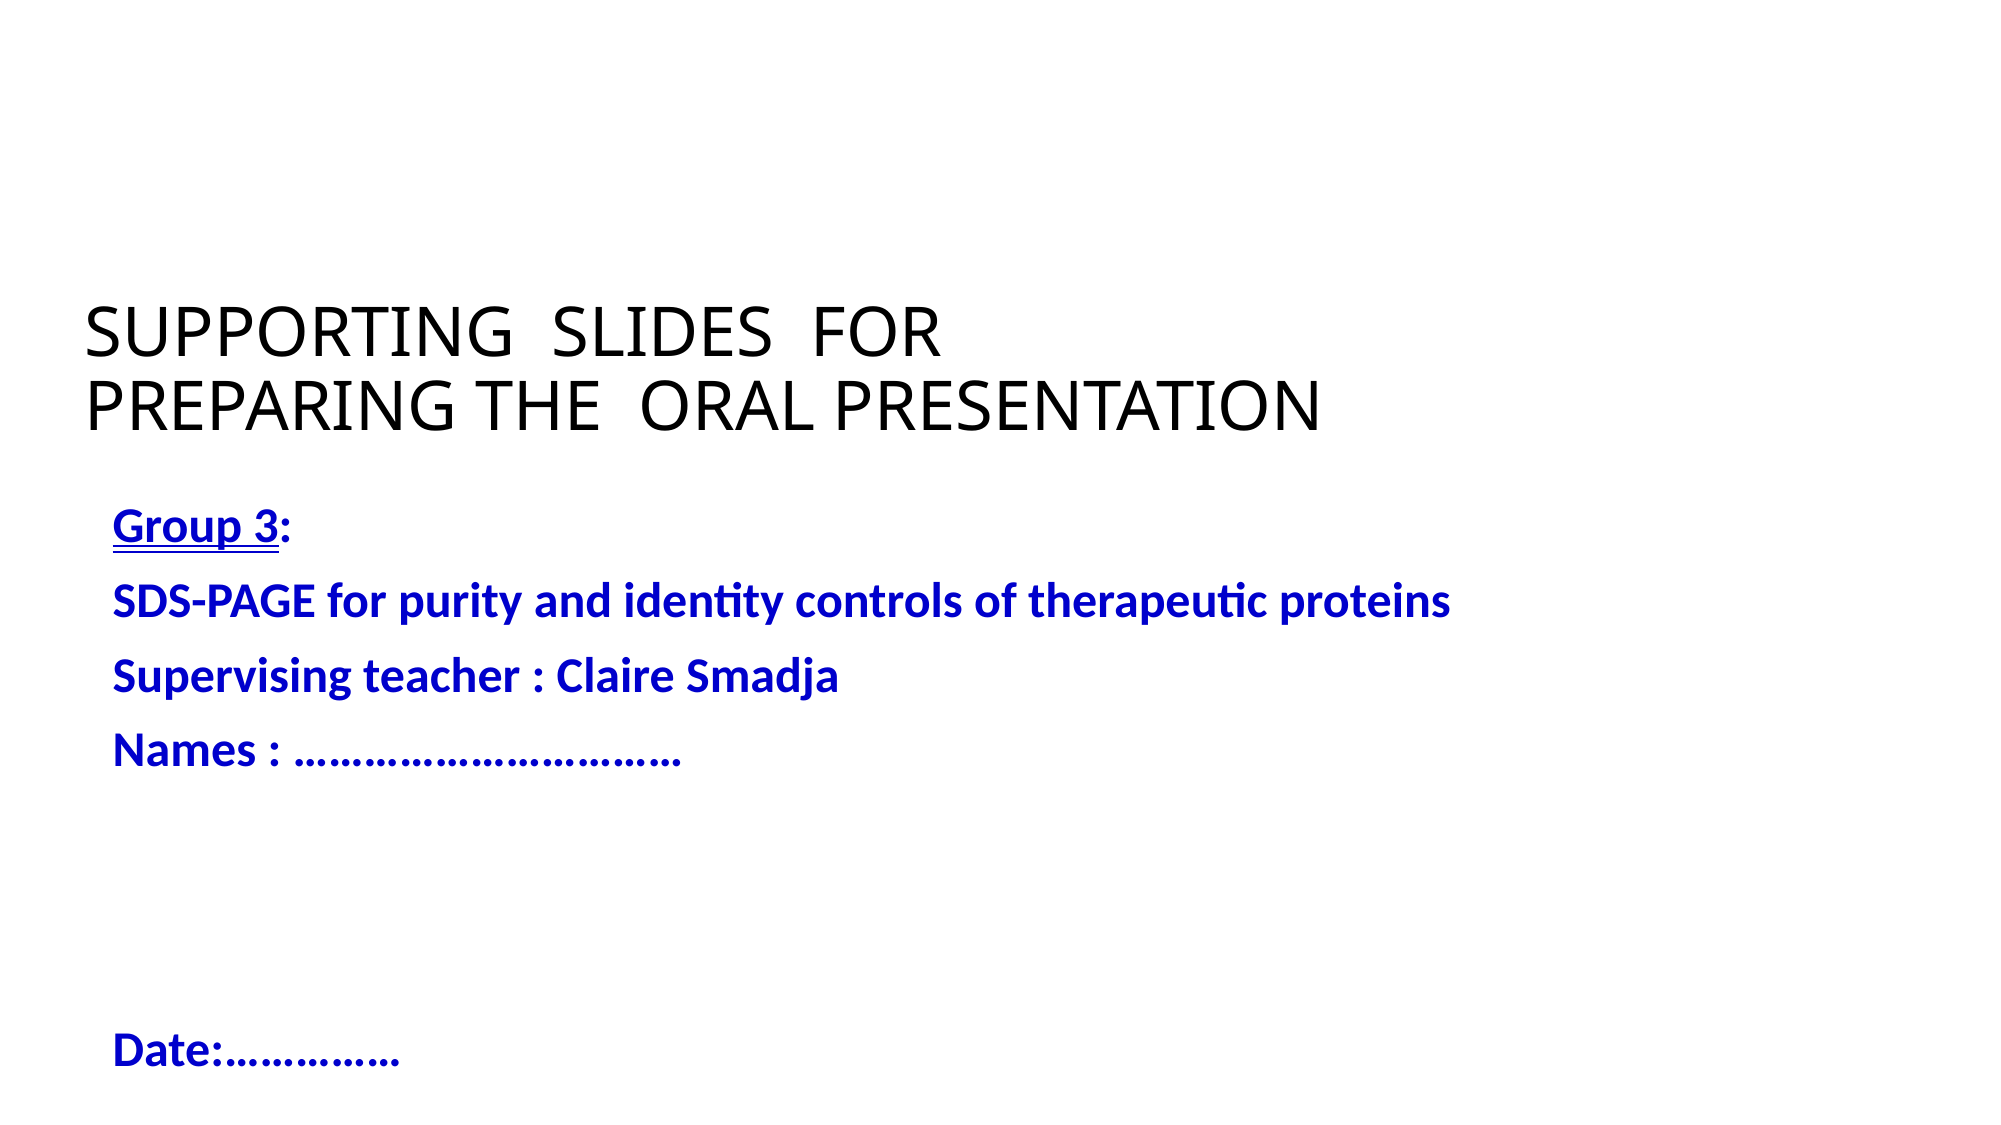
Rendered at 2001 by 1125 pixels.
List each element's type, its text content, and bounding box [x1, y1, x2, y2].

list Group 3: SDS-PAGE for purity and identity controls of therapeutic proteins Supervising teacher : Claire Smadja Names : …………………………… Date:…………… [97, 491, 1686, 738]
title SUPPORTING SLIDES FOR PREPARING THE ORAL PRESENTATION [69, 229, 1345, 454]
